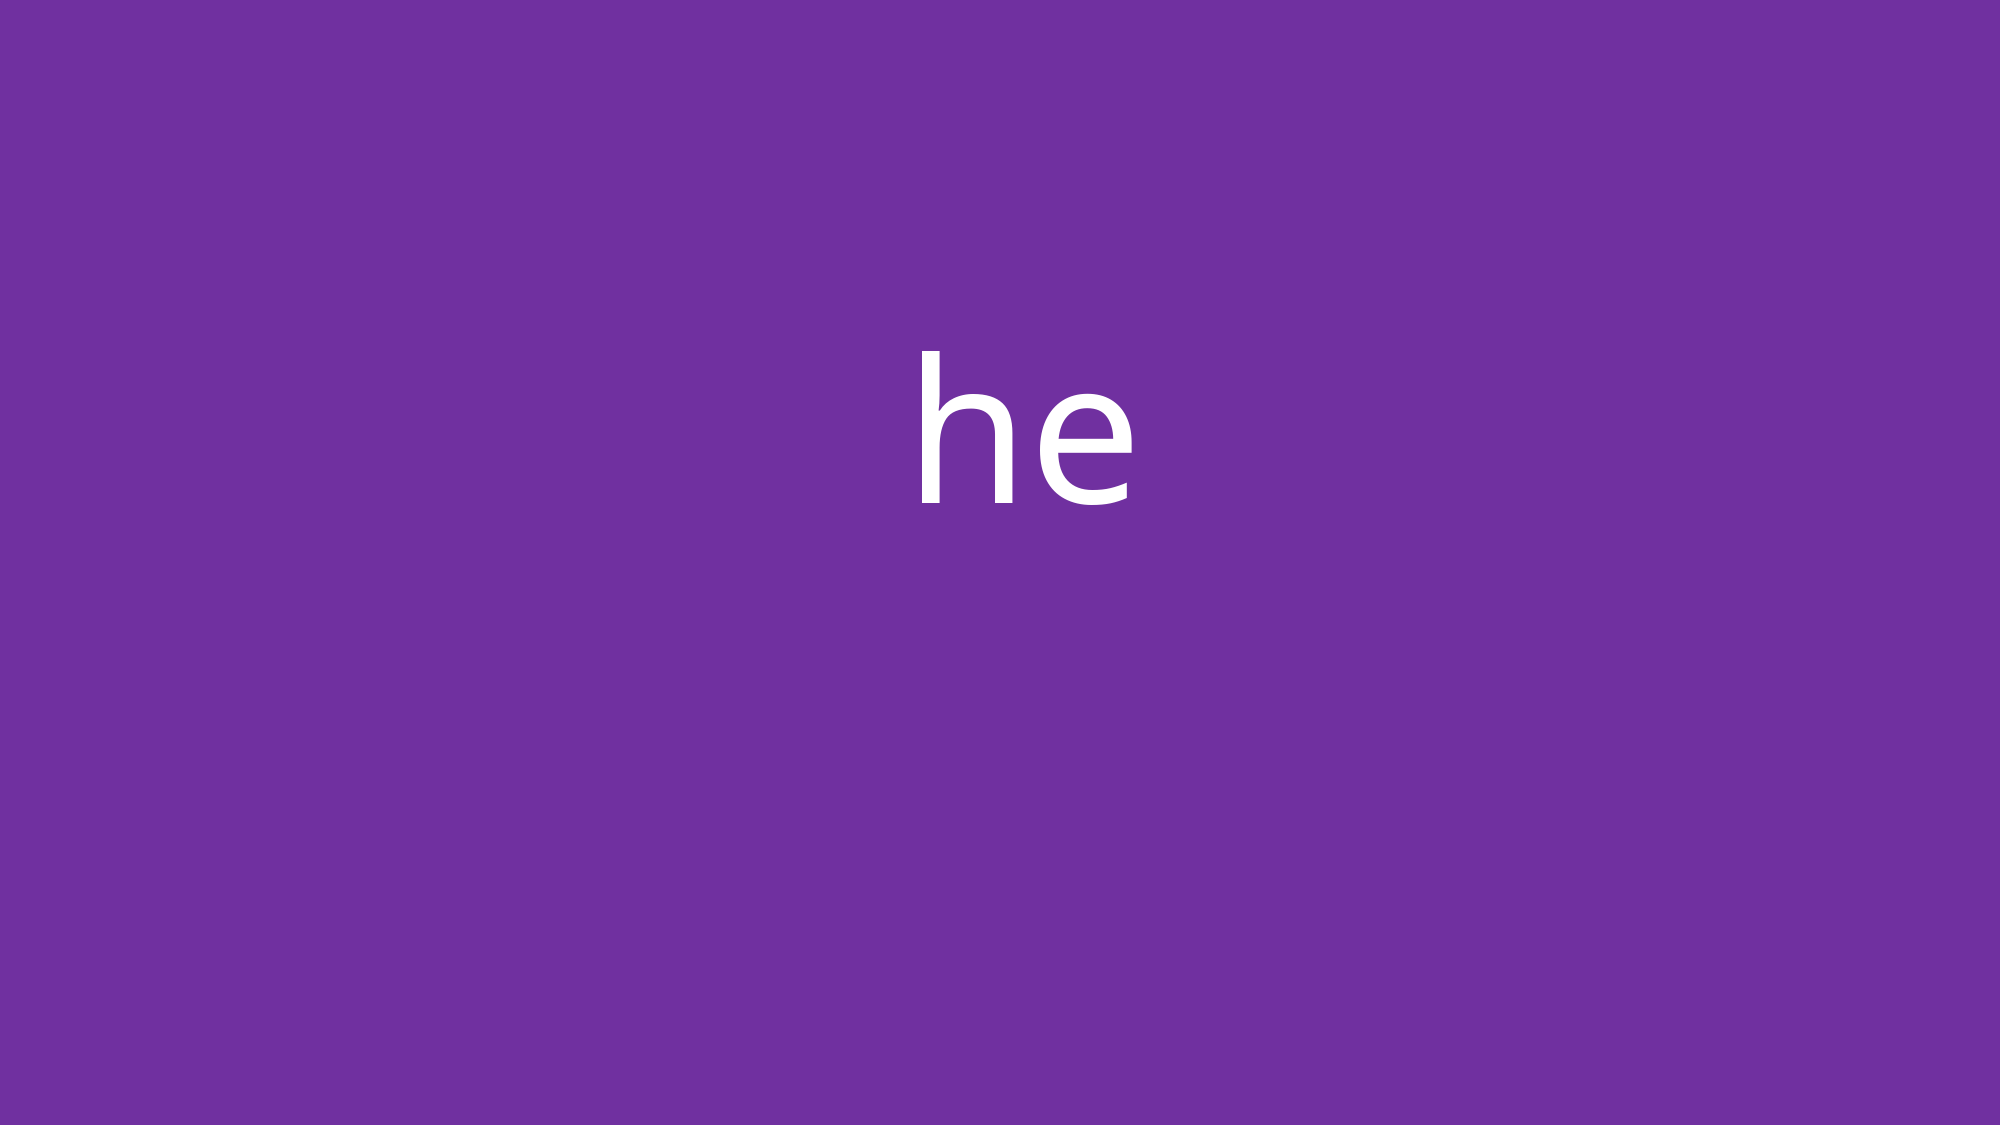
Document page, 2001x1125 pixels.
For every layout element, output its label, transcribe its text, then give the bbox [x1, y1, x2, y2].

text_box he [533, 295, 1515, 551]
